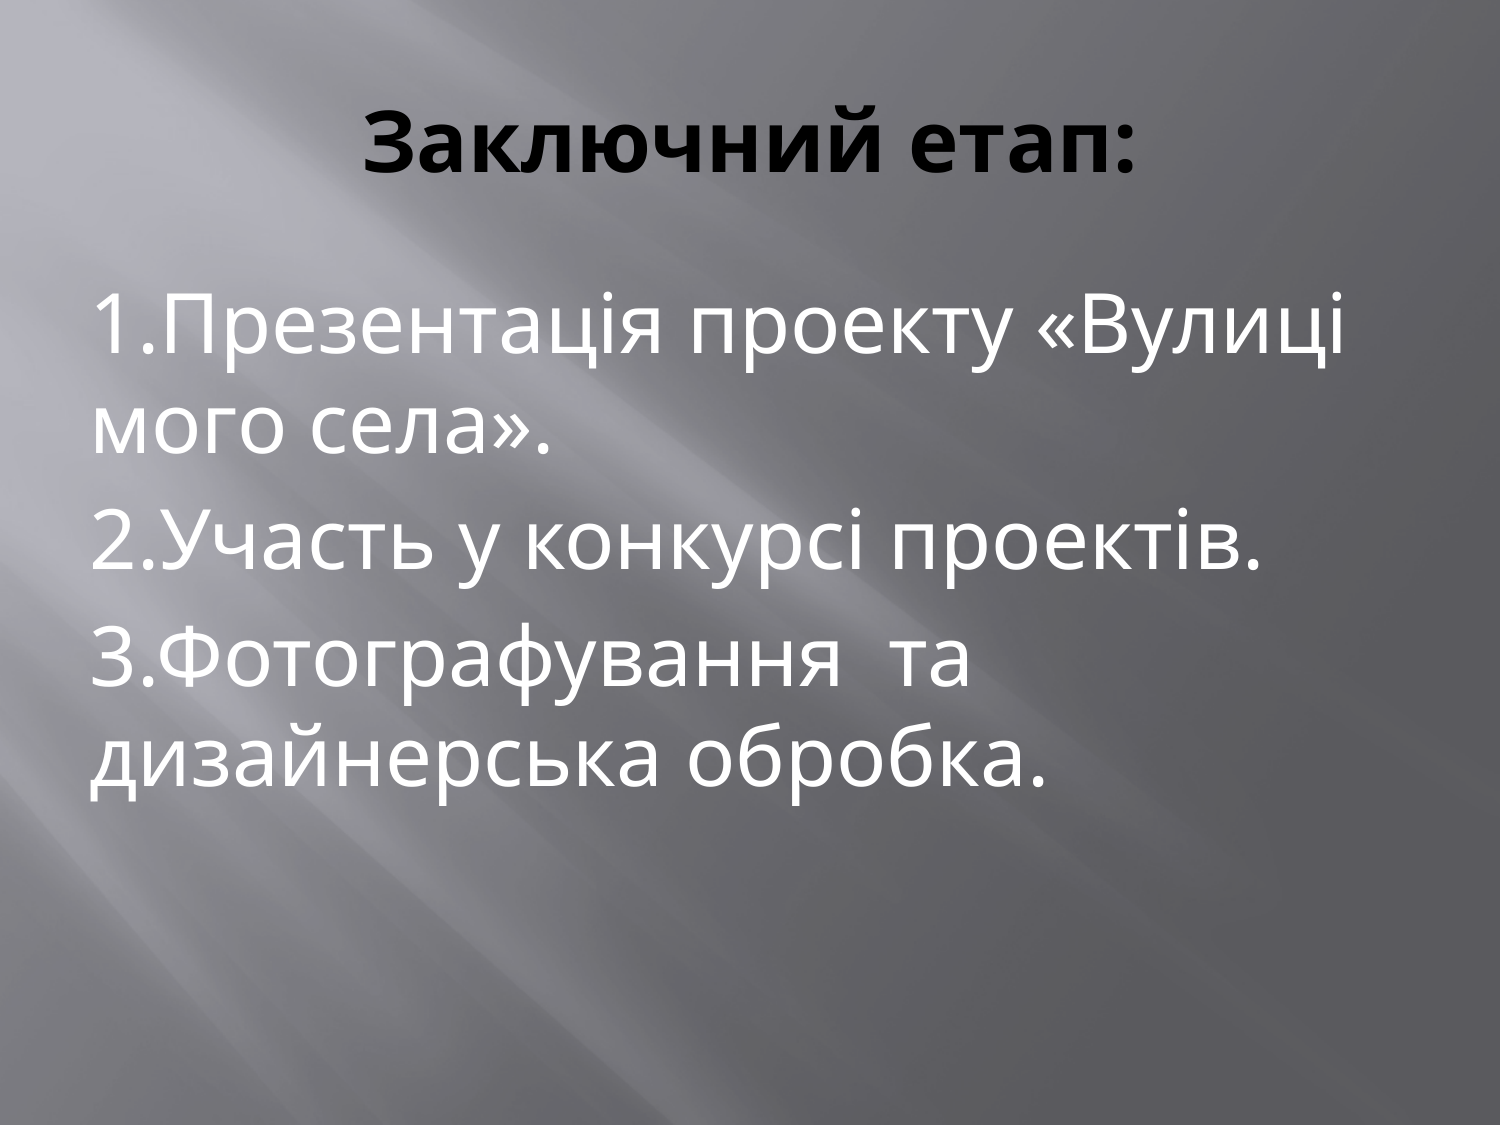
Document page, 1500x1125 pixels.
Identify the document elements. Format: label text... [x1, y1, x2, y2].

list 1.Презентація проекту «Вулиці мого села». 2.Участь у конкурсі проектів. 3.Фотографування та дизайнерська обробка. [75, 262, 1425, 1035]
title Заключний етап: [75, 45, 1425, 233]
